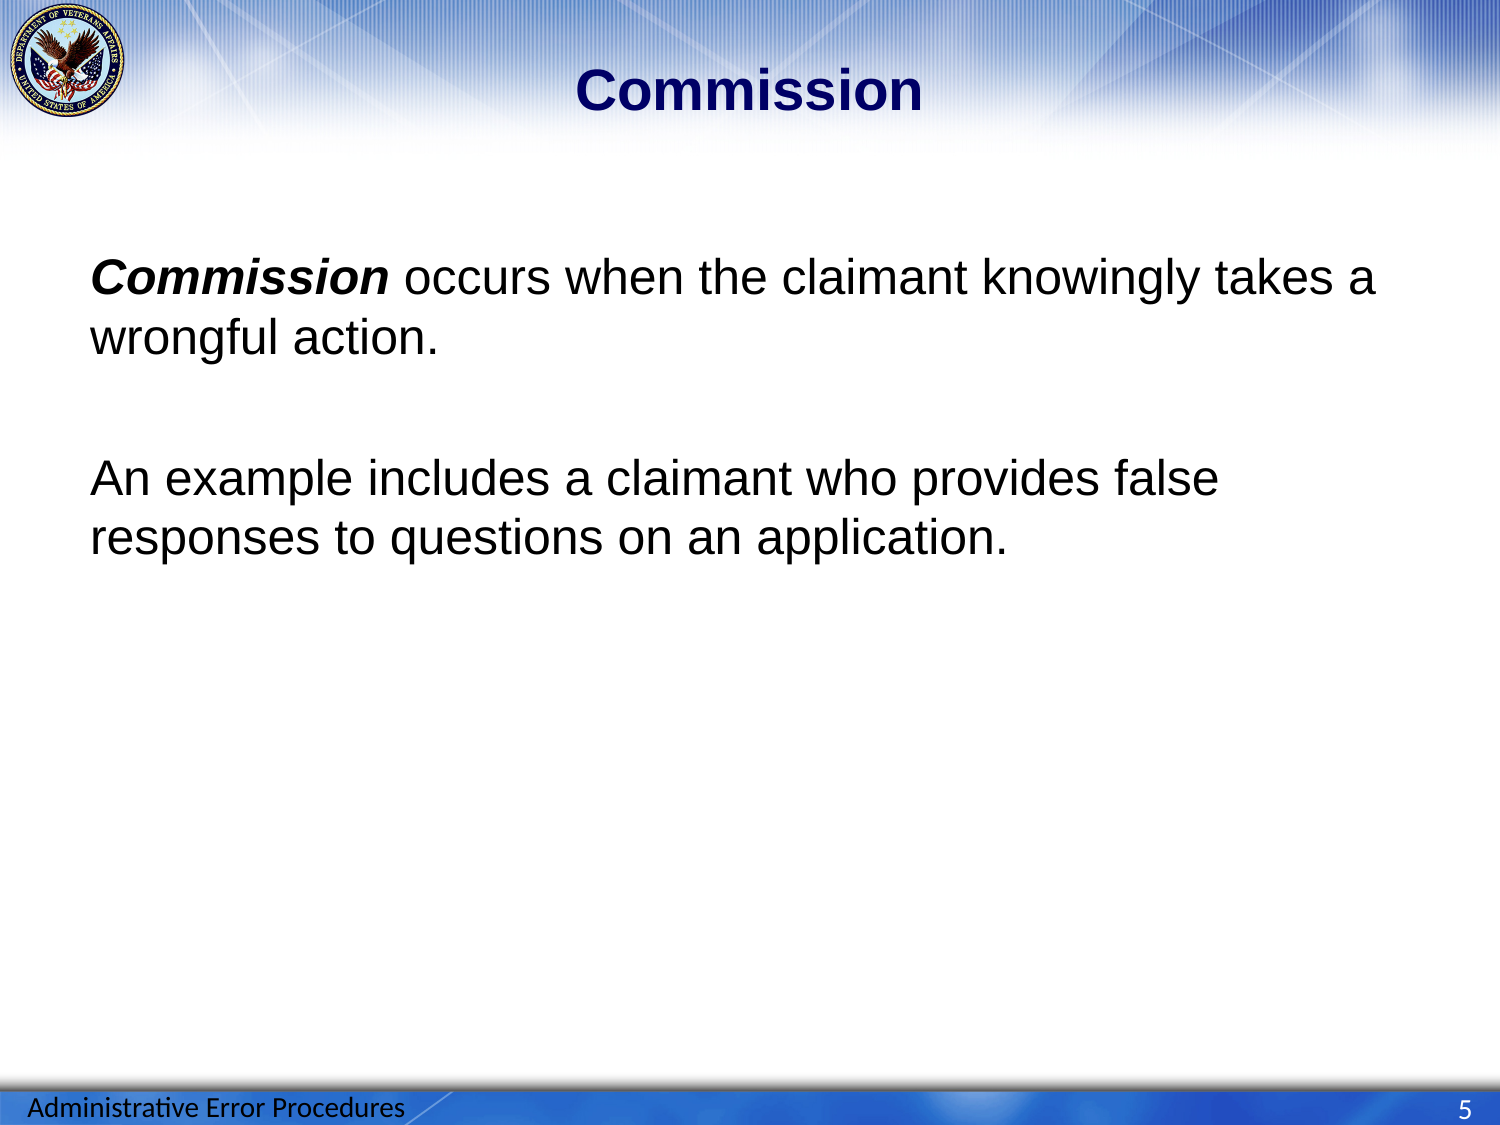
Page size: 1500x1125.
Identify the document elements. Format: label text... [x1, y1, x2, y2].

footer Administrative Error Procedures [12, 1081, 714, 1119]
picture [0, 175, 1500, 1125]
slide_number 5 [1137, 1083, 1488, 1125]
list Commission occurs when the claimant knowingly takes a wrongful action. An example includes a claimant who provides false responses to questions on an application. [75, 237, 1425, 980]
title Commission [0, 0, 1500, 175]
